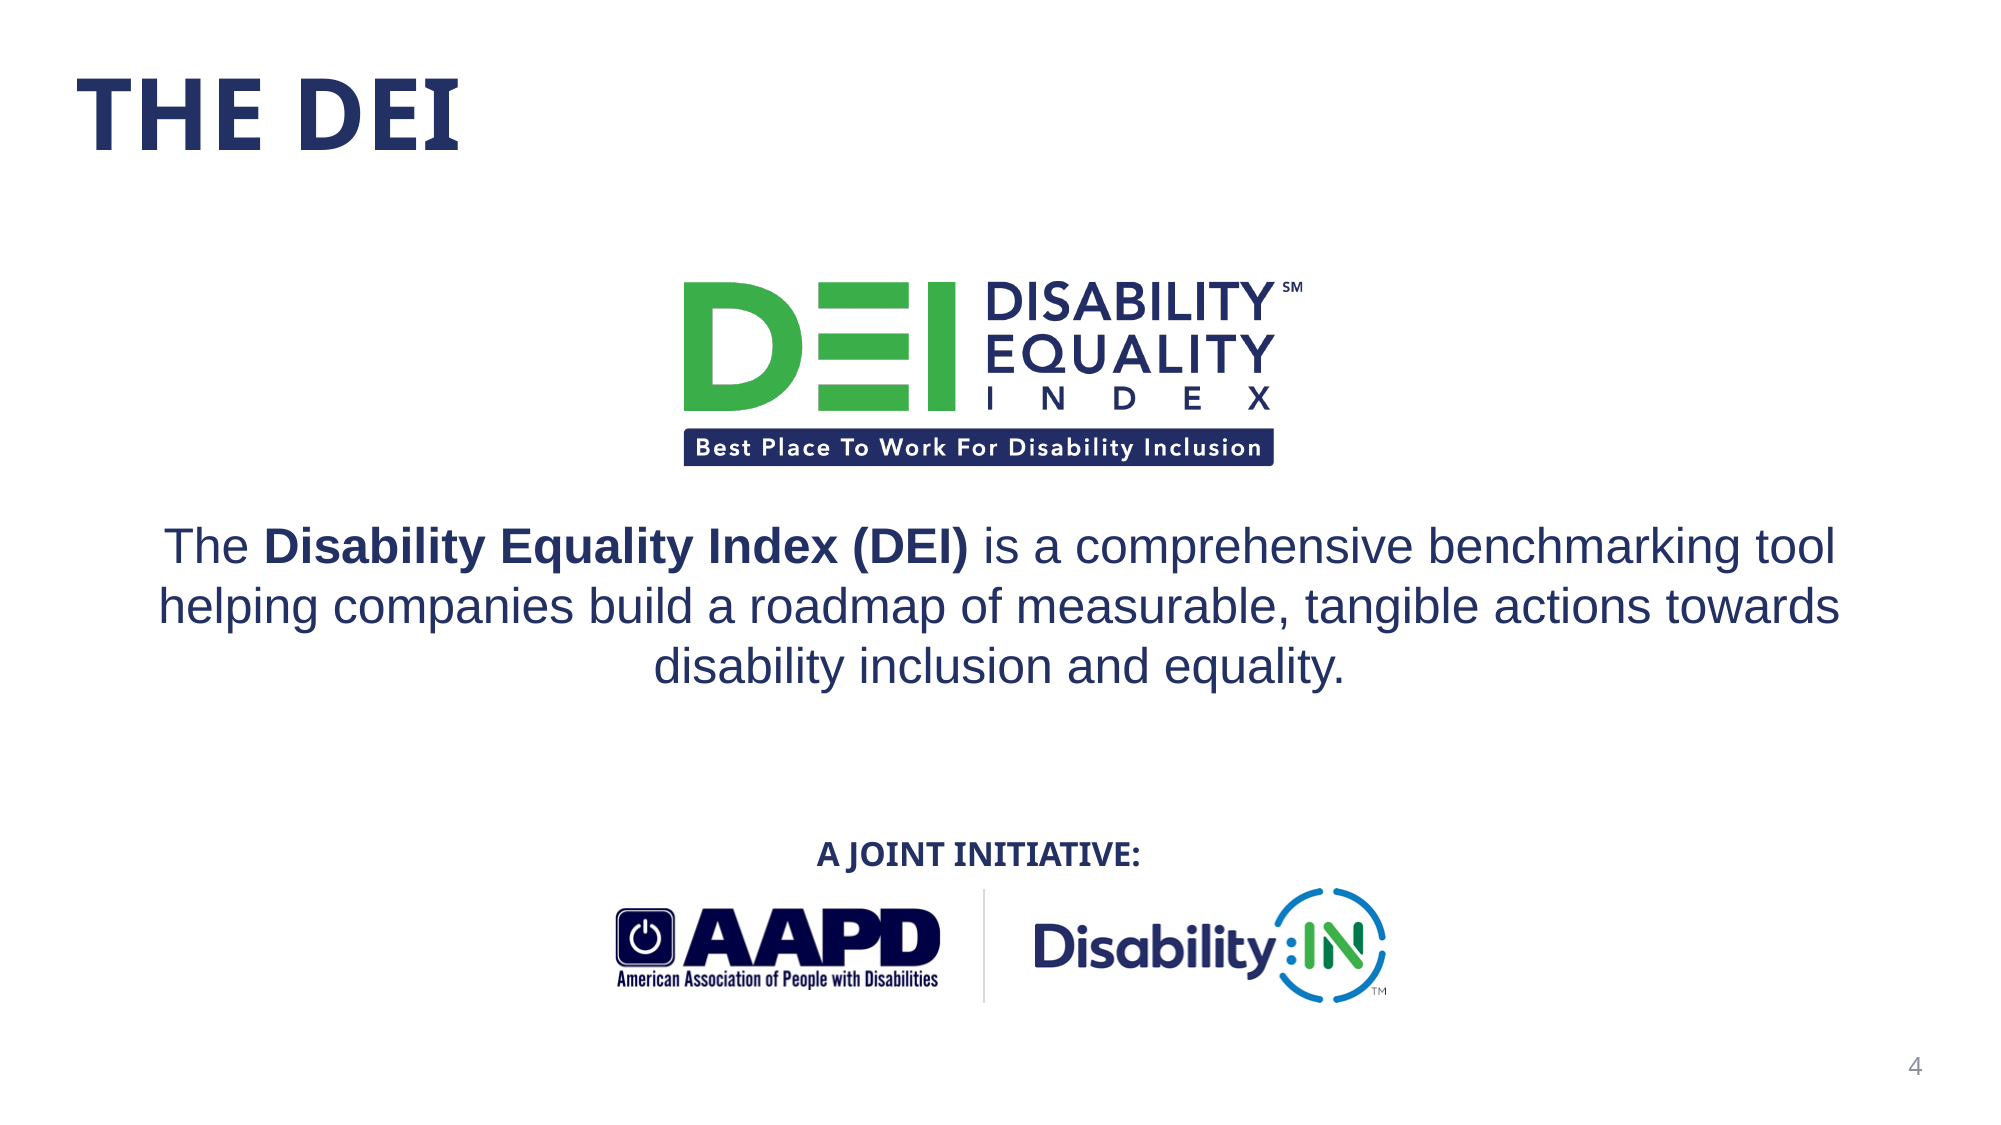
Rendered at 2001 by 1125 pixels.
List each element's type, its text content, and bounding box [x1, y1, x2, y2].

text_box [614, 825, 1386, 1004]
picture [662, 262, 1325, 484]
text_box The Disability Equality Index (DEI) is a comprehensive benchmarking tool helping companies build a roadmap of measurable, tangible actions towards disability inclusion and equality. [82, 513, 1918, 702]
slide_number 4 [1487, 1042, 1938, 1103]
title THE DEI [60, 95, 1786, 180]
